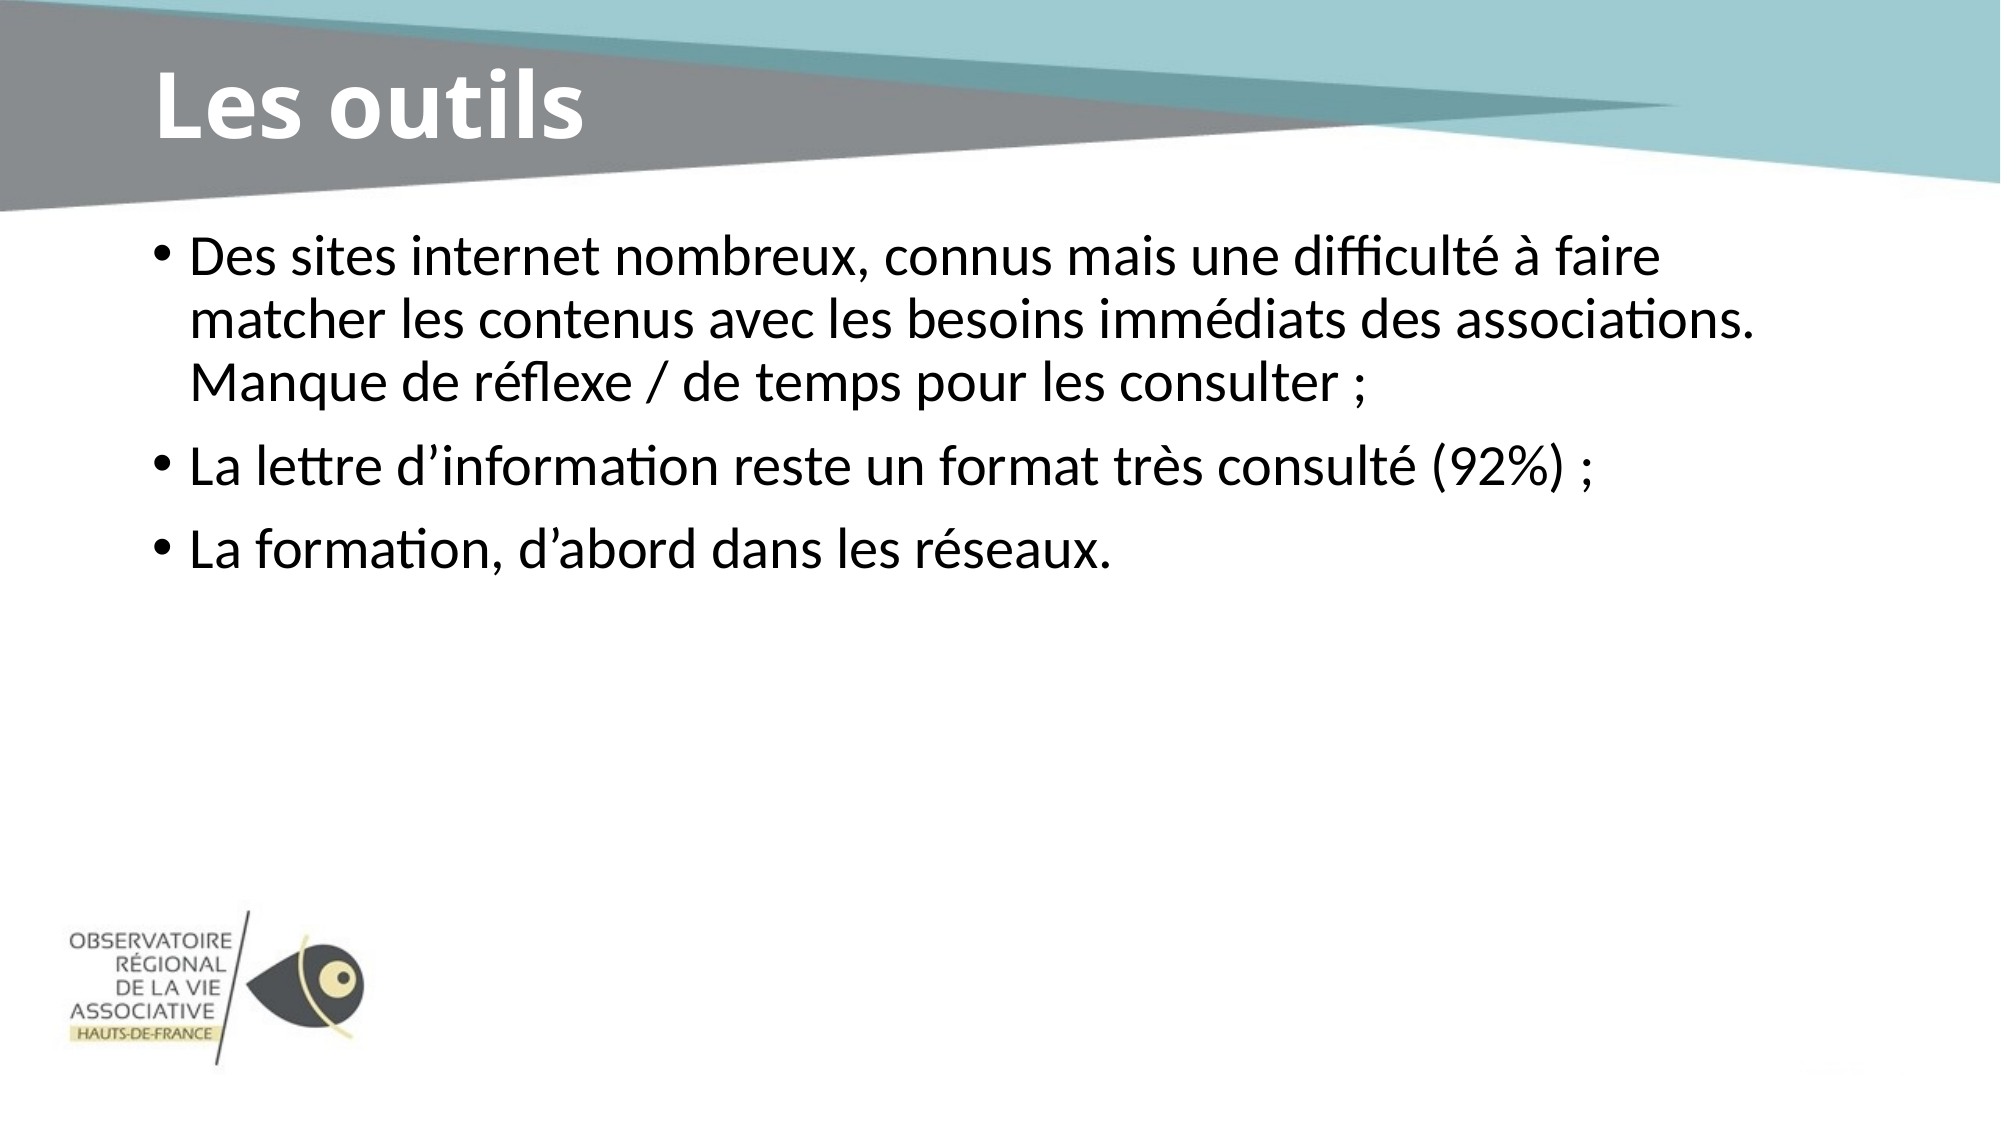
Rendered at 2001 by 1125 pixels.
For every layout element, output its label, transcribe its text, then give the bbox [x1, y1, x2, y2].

list Des sites internet nombreux, connus mais une difficulté à faire matcher les contenus avec les besoins immédiats des associations. Manque de réflexe / de temps pour les consulter ; La lettre d’information reste un format très consulté (92%) ; La formation, d’abord dans les réseaux. [137, 217, 1863, 1014]
title Les outils [137, 0, 1863, 217]
picture [0, 0, 2001, 1125]
